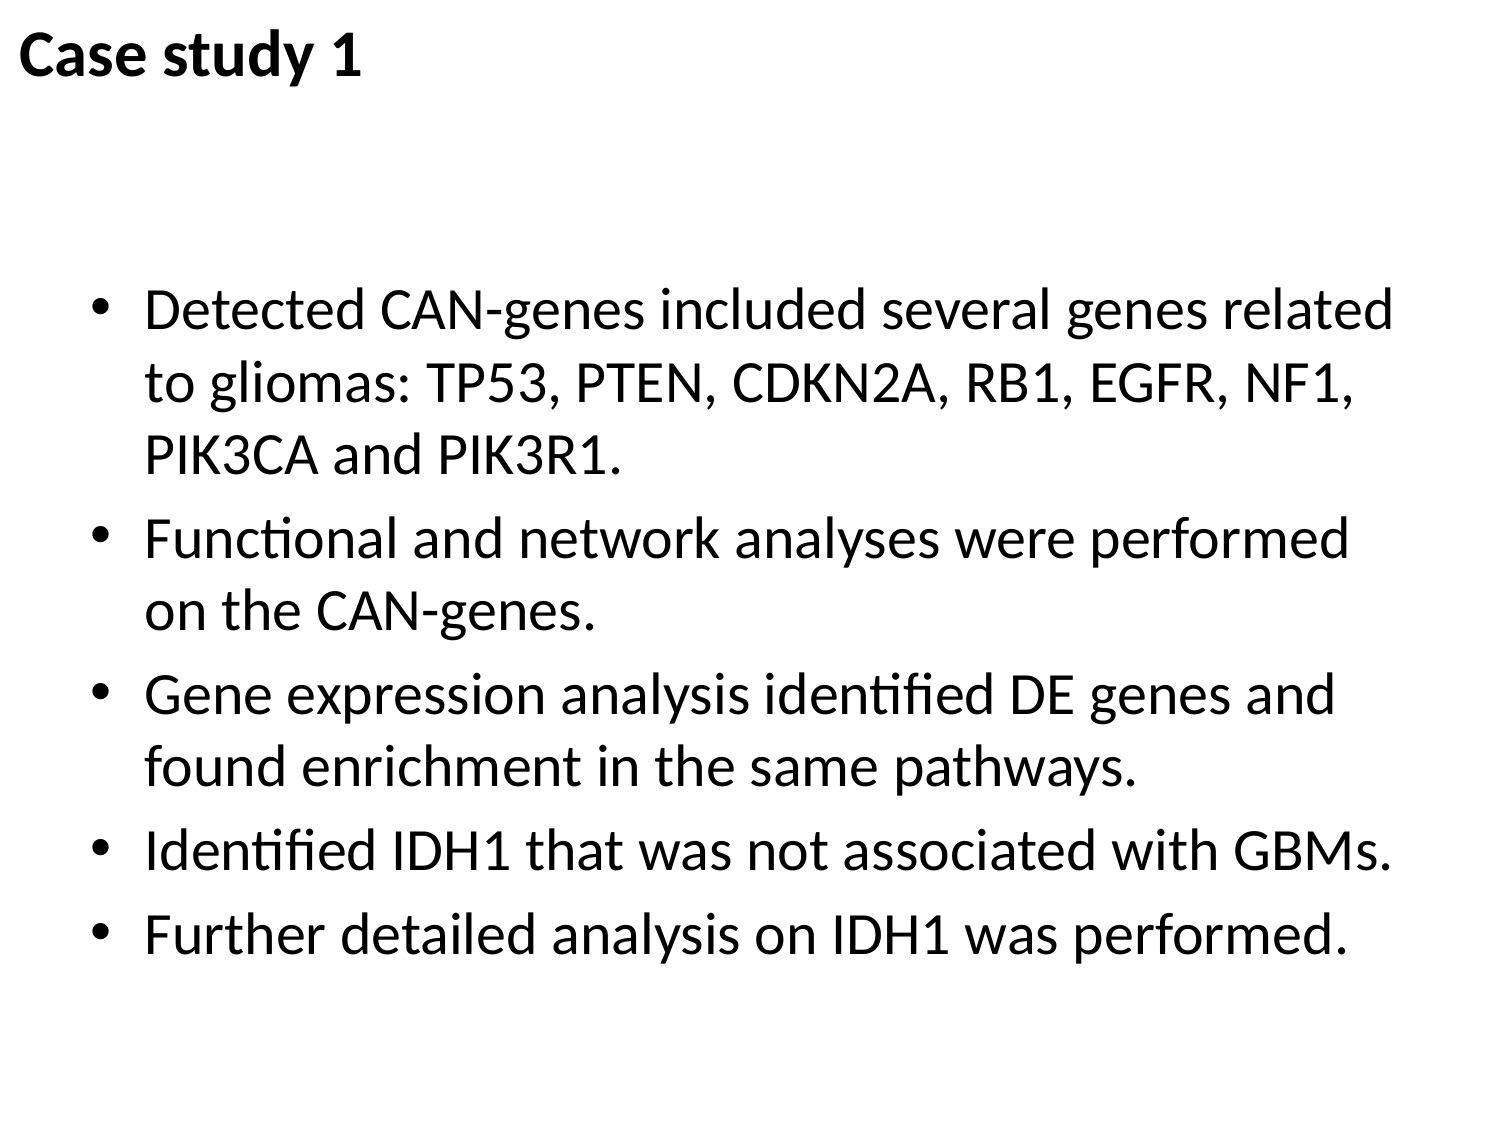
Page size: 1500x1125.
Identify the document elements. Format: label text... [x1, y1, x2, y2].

text_box Case study 1 [4, 2, 379, 98]
list Detected CAN-genes included several genes related to gliomas: TP53, PTEN, CDKN2A, RB1, EGFR, NF1, PIK3CA and PIK3R1. Functional and network analyses were performed on the CAN-genes. Gene expression analysis identified DE genes and found enrichment in the same pathways. Identified IDH1 that was not associated with GBMs. Further detailed analysis on IDH1 was performed. [75, 262, 1425, 1005]
